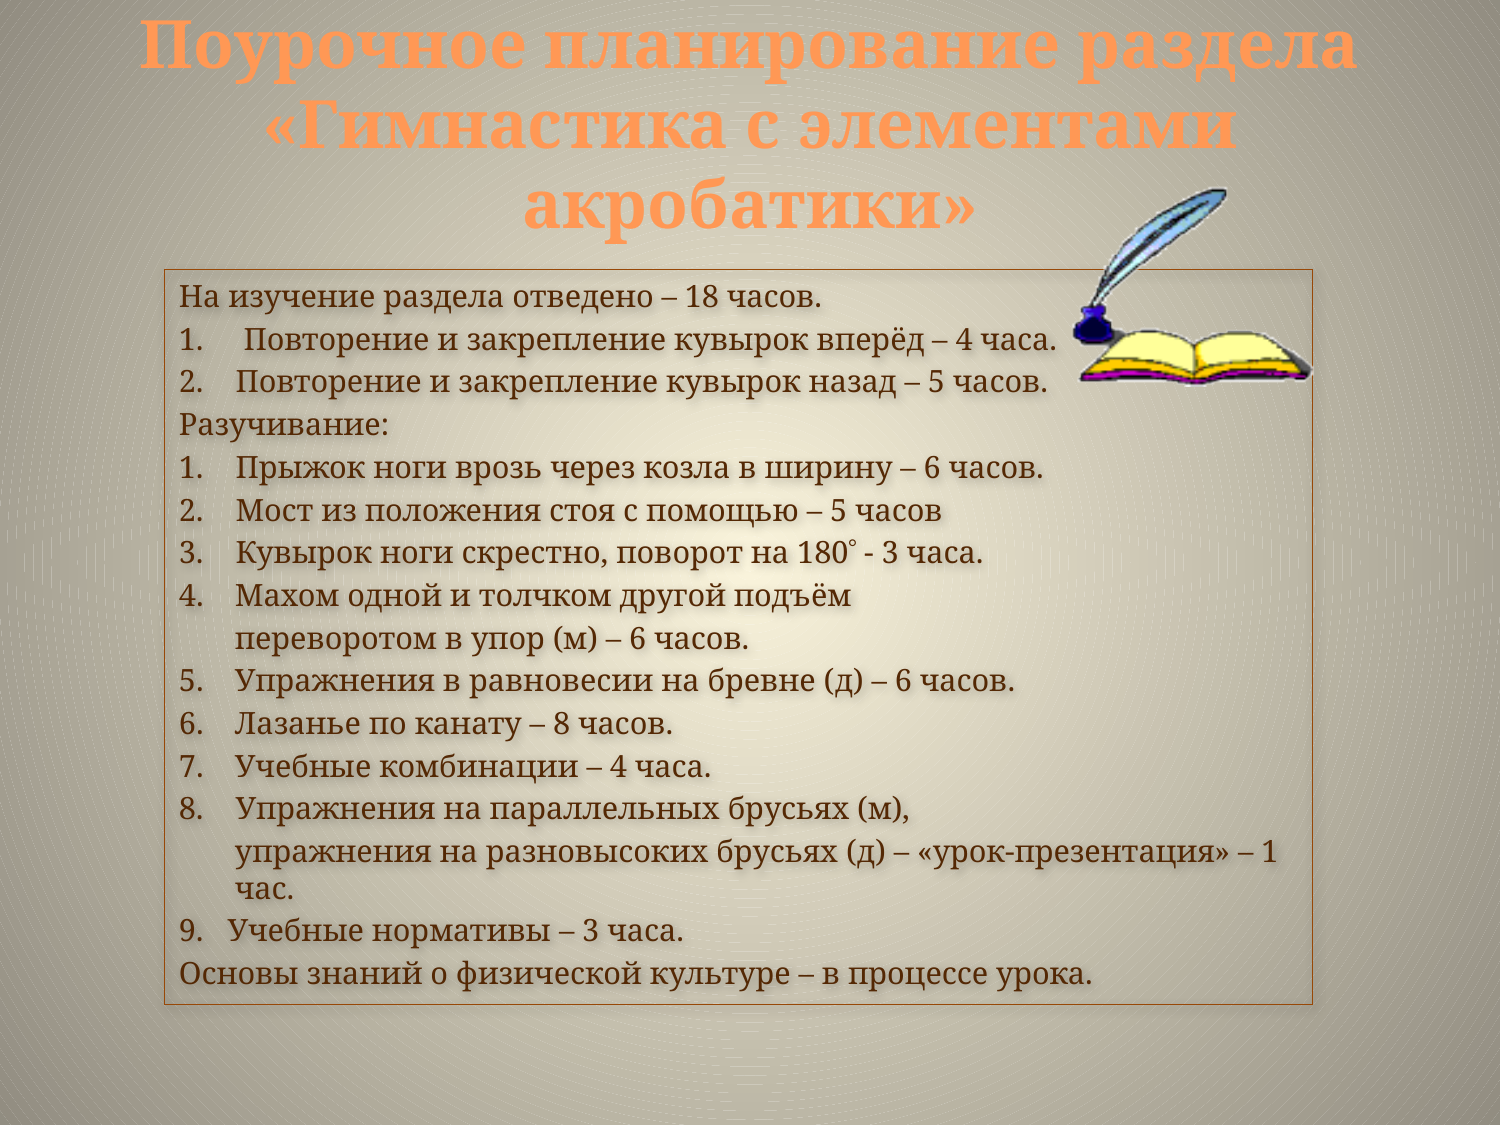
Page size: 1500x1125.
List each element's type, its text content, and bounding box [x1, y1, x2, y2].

list На изучение раздела отведено – 18 часов. 1. Повторение и закрепление кувырок вперёд – 4 часа. 2. Повторение и закрепление кувырок назад – 5 часов. Разучивание: 1. Прыжок ноги врозь через козла в ширину – 6 часов. 2. Мост из положения стоя с помощью – 5 часов 3. Кувырок ноги скрестно, поворот на 180 - 3 часа. Махом одной и толчком другой подъём переворотом в упор (м) – 6 часов. Упражнения в равновесии на бревне (д) – 6 часов. Лазанье по канату – 8 часов. Учебные комбинации – 4 часа. 8. Упражнения на параллельных брусьях (м), упражнения на разновысоких брусьях (д) – «урок-презентация» – 1 час. 9. Учебные нормативы – 3 часа. Основы знаний о физической культуре – в процессе урока. [164, 269, 1313, 1005]
picture [1042, 152, 1335, 387]
title Поурочное планирование раздела «Гимнастика с элементами акробатики» [75, 45, 1425, 200]
